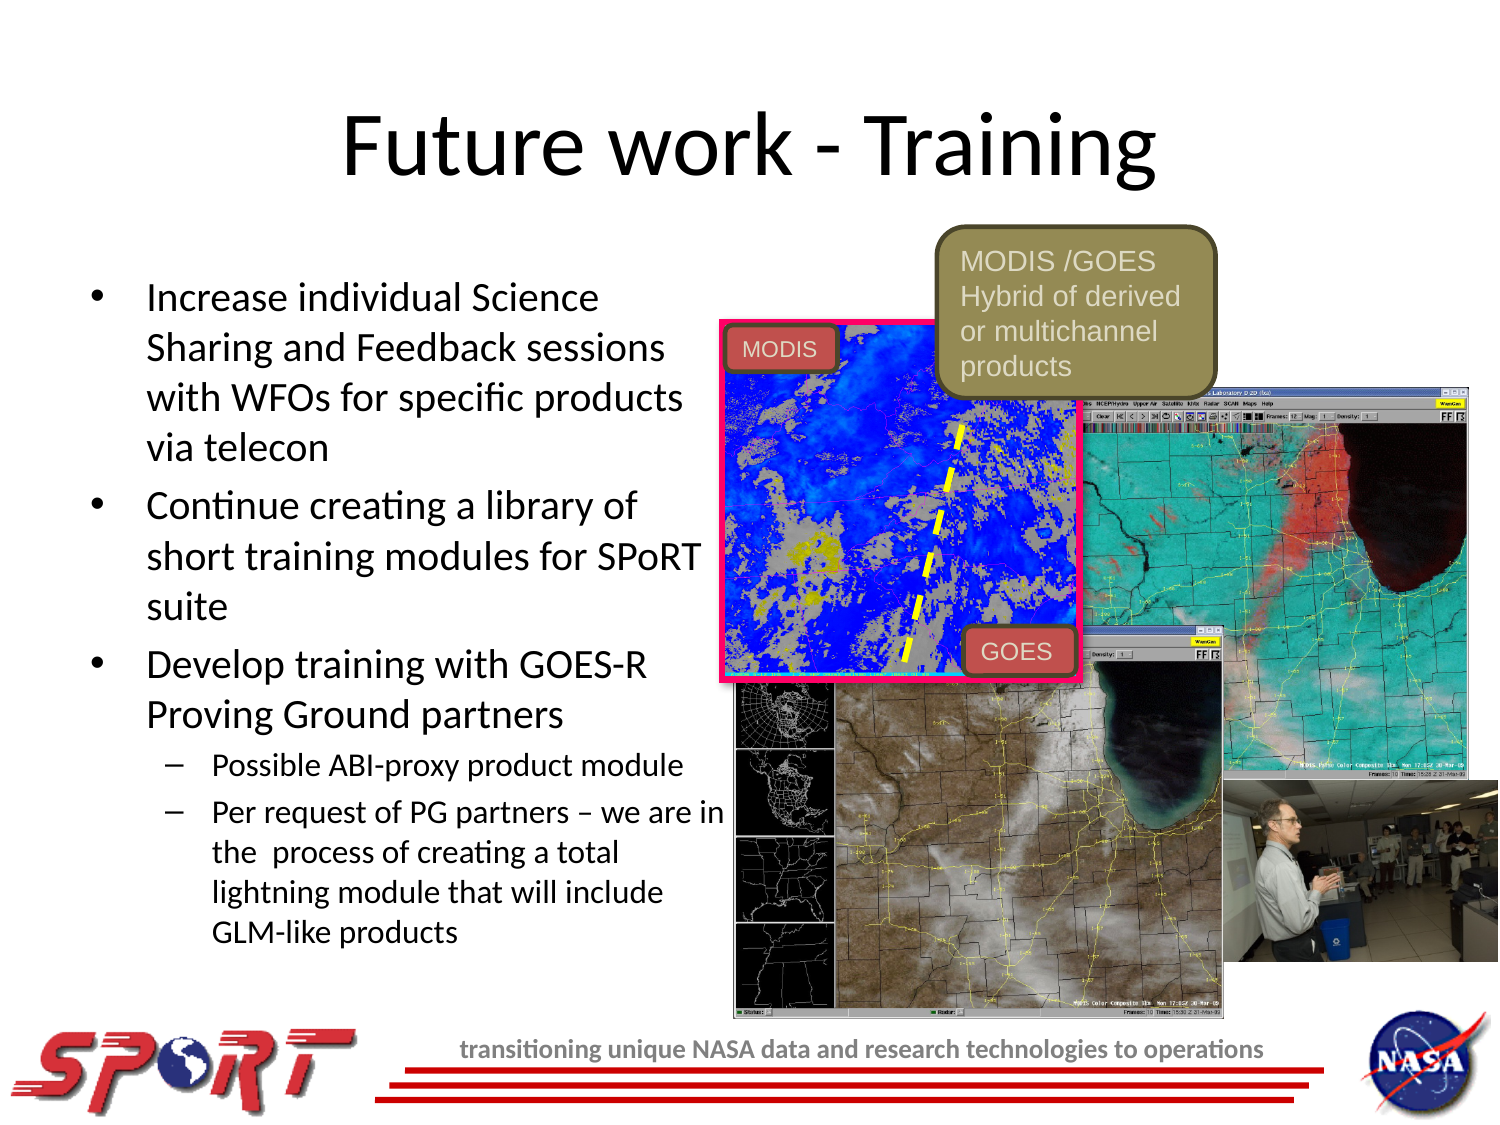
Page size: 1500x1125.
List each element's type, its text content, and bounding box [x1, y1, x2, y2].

title Future work - Training [74, 44, 1426, 233]
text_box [805, 519, 1058, 582]
list Increase individual Science Sharing and Feedback sessions with WFOs for specific products via telecon Continue creating a library of short training modules for SPoRT suite Develop training with GOES-R Proving Ground partners Possible ABI-proxy product module Per request of PG partners – we are in the process of creating a total lightning module that will include GLM-like products [74, 262, 751, 1006]
picture [724, 324, 1498, 1019]
text_box MODIS /GOES Hybrid of derived or multichannel products [936, 226, 1216, 385]
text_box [0, 1007, 1491, 1125]
